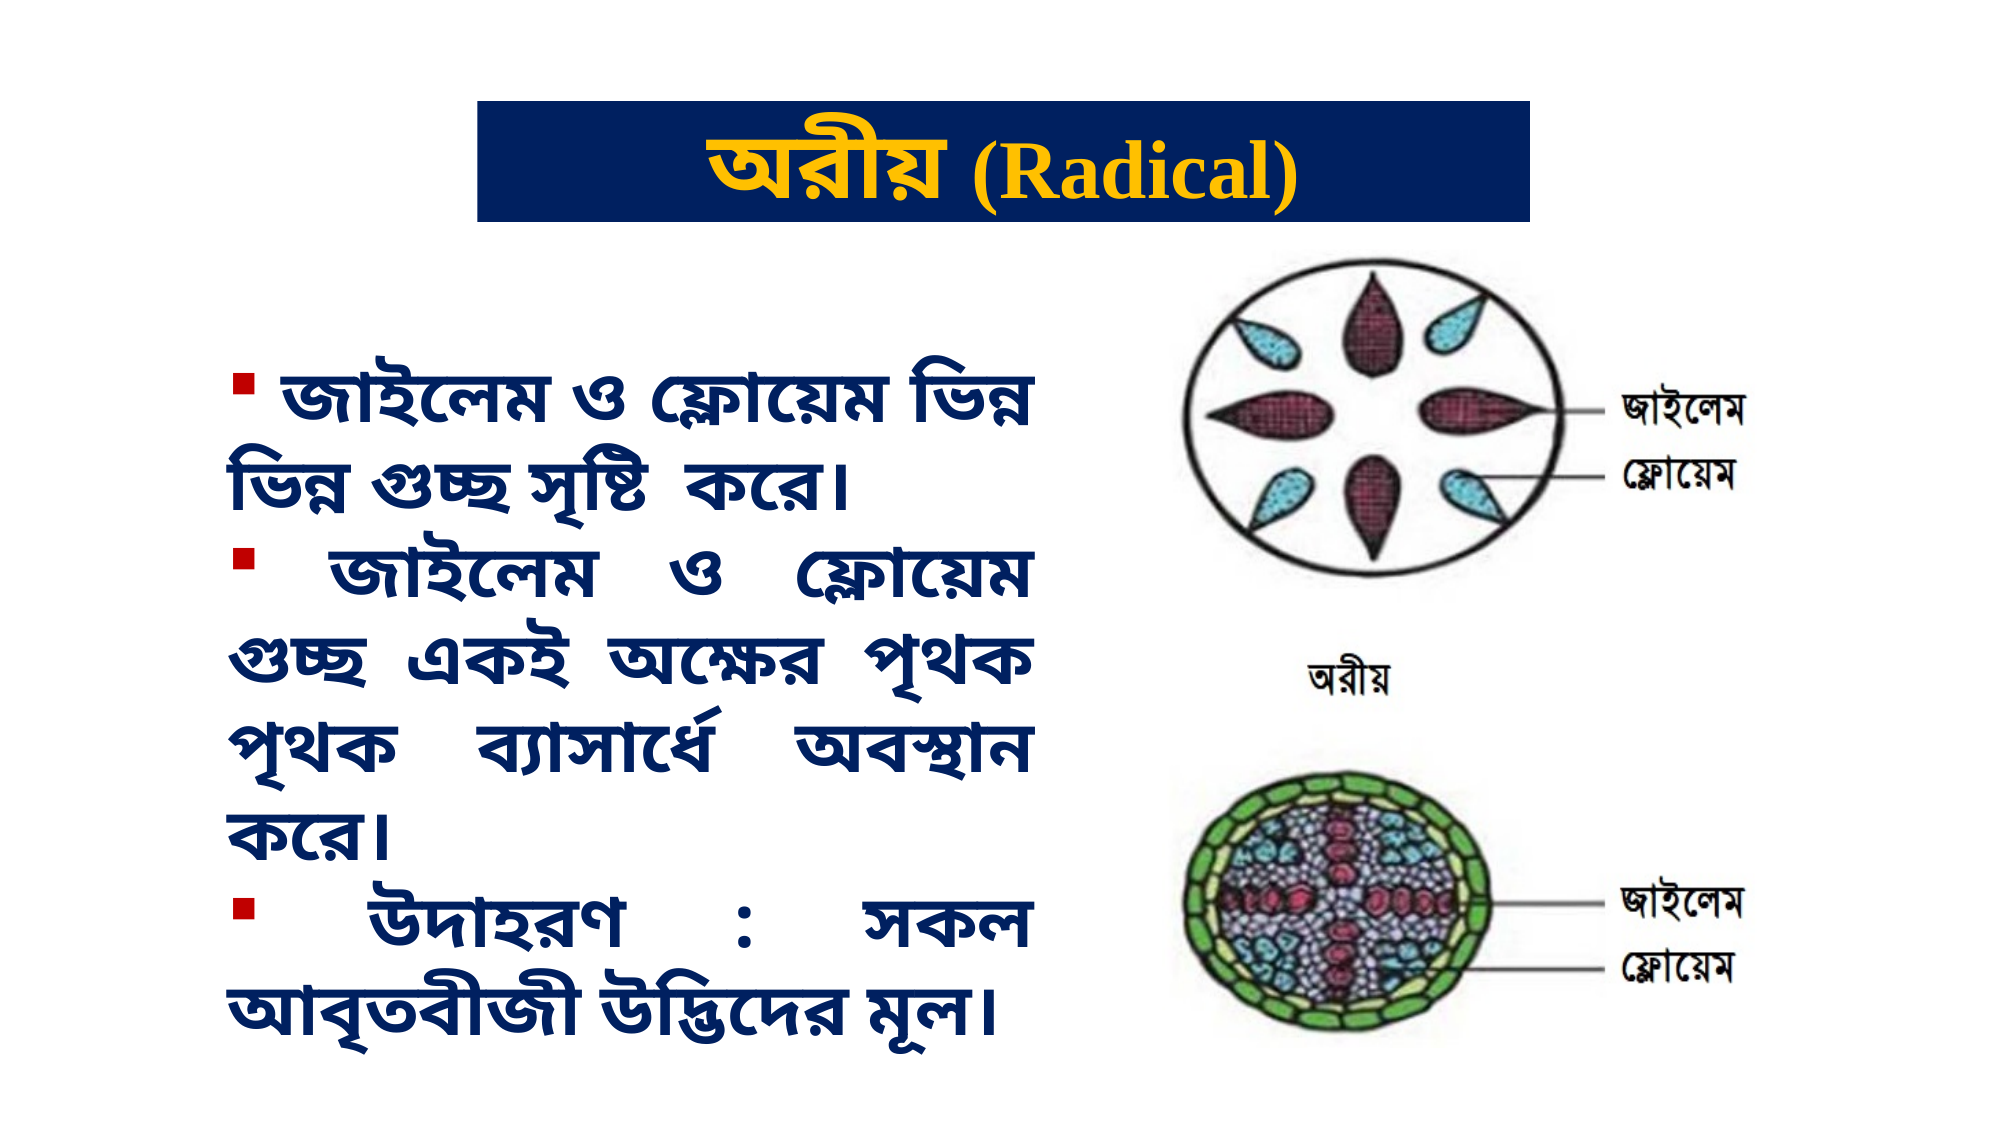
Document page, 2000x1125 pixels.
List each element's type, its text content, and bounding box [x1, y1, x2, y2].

picture [1161, 249, 1763, 1048]
text_box অরীয় (Radical) [477, 101, 1530, 222]
text_box জাইলেম ও ফ্লোয়েম ভিন্ন ভিন্ন গুচ্ছ সৃষ্টি করে। জাইলেম ও ফ্লোয়েম গুচ্ছ একই অক্ষের পৃথক পৃথক ব্যাসার্ধে অবস্থান করে। উদাহরণ : সকল আবৃতবীজী উদ্ভিদের মূল। [212, 341, 1050, 917]
